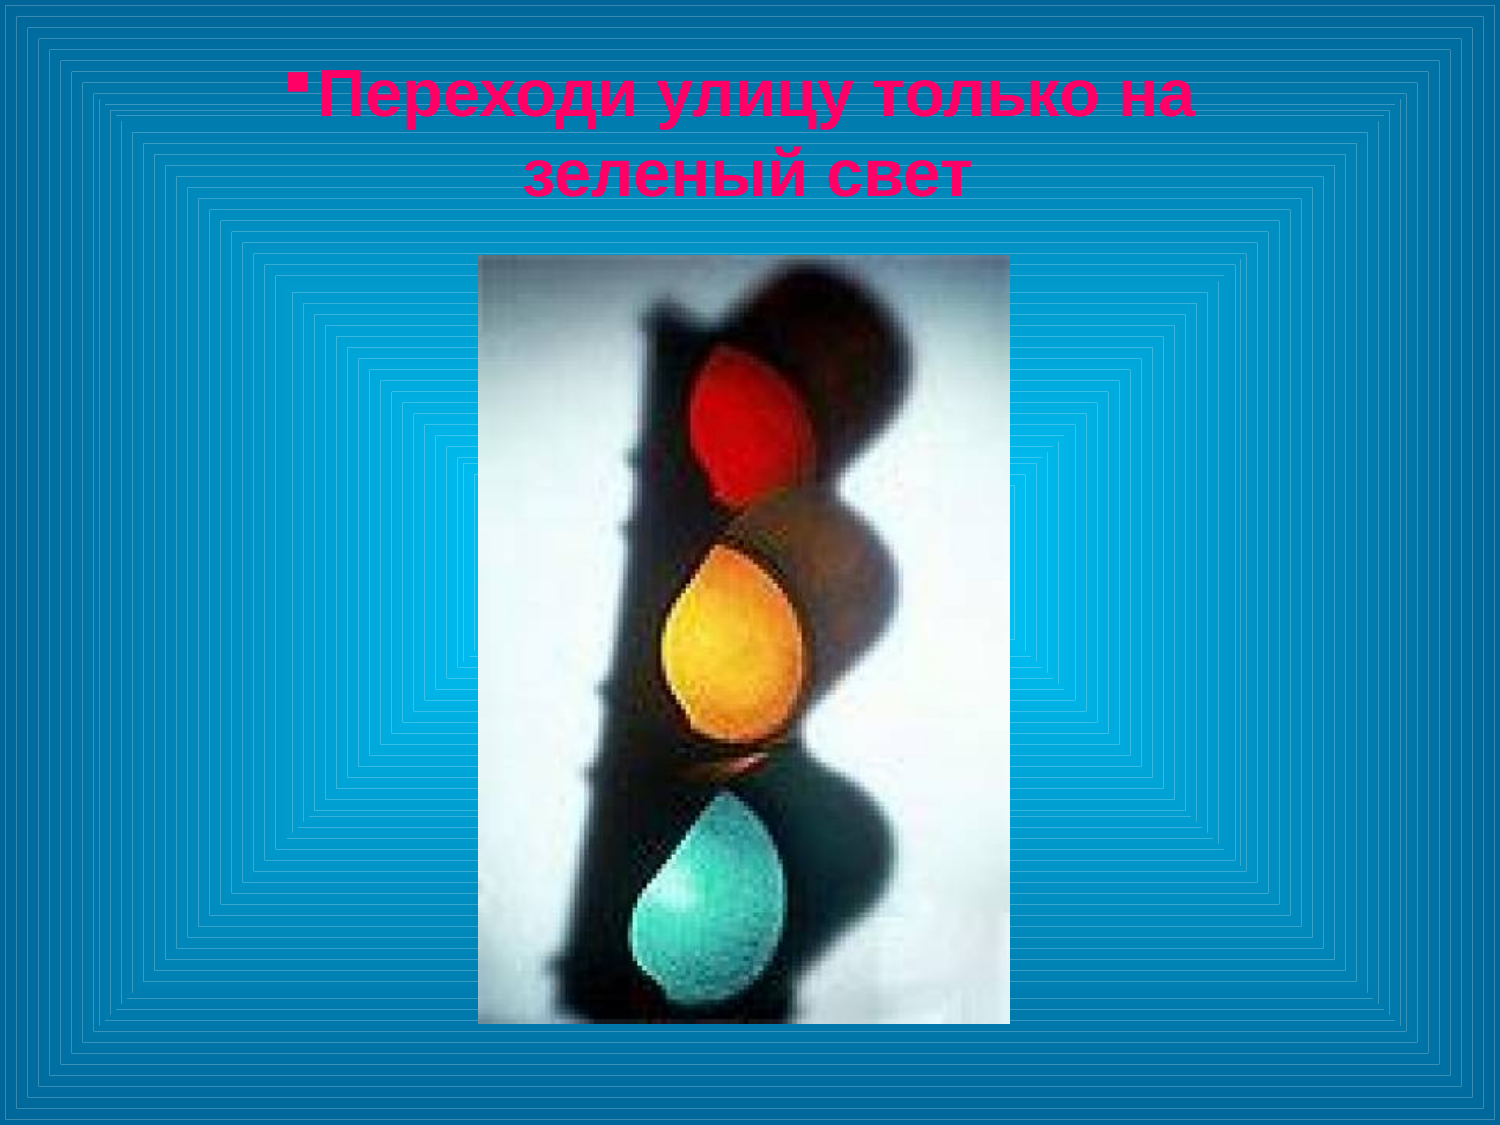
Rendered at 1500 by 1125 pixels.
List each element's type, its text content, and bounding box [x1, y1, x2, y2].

text_box Переходи улицу только на зеленый свет [41, 42, 1323, 218]
picture [479, 256, 1009, 1023]
